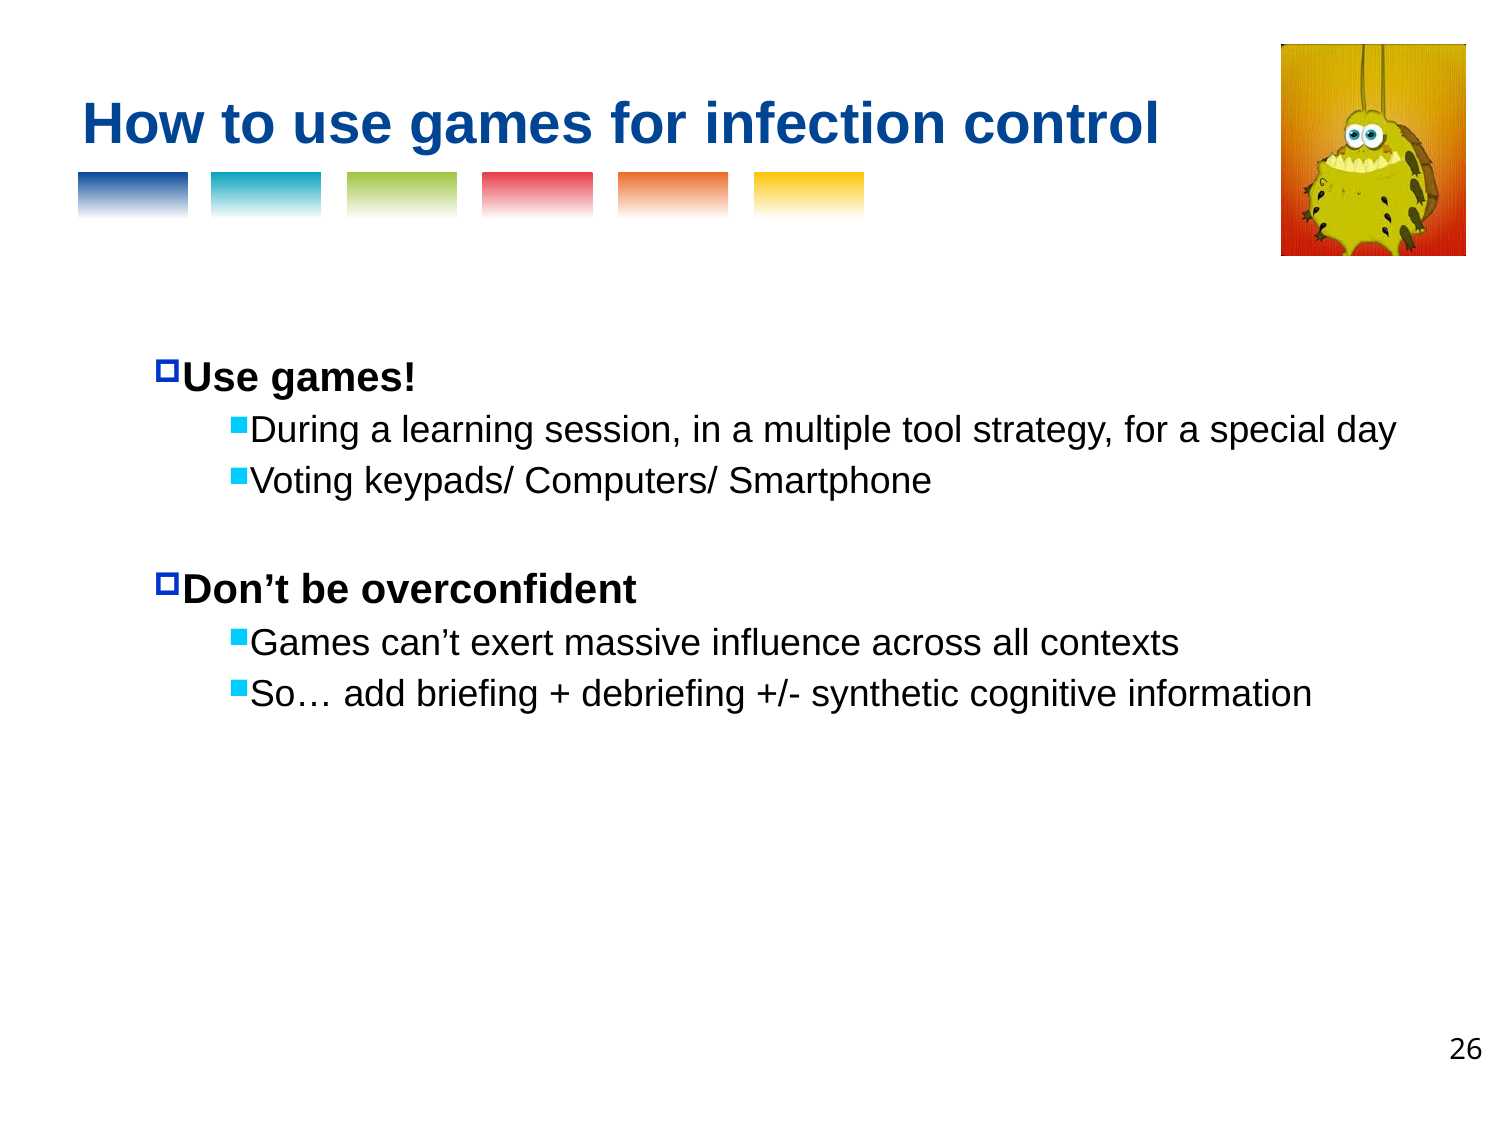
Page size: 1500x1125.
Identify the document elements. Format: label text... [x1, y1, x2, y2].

text_box Use games! During a learning session, in a multiple tool strategy, for a special day Voting keypads/ Computers/ Smartphone Don’t be overconfident Games can’t exert massive influence across all contexts So… add briefing + debriefing +/- synthetic cognitive information [138, 231, 1459, 1052]
text_box How to use games for infection control [67, 36, 1207, 164]
text_box 26 [1434, 1023, 1498, 1073]
picture [1281, 44, 1467, 256]
